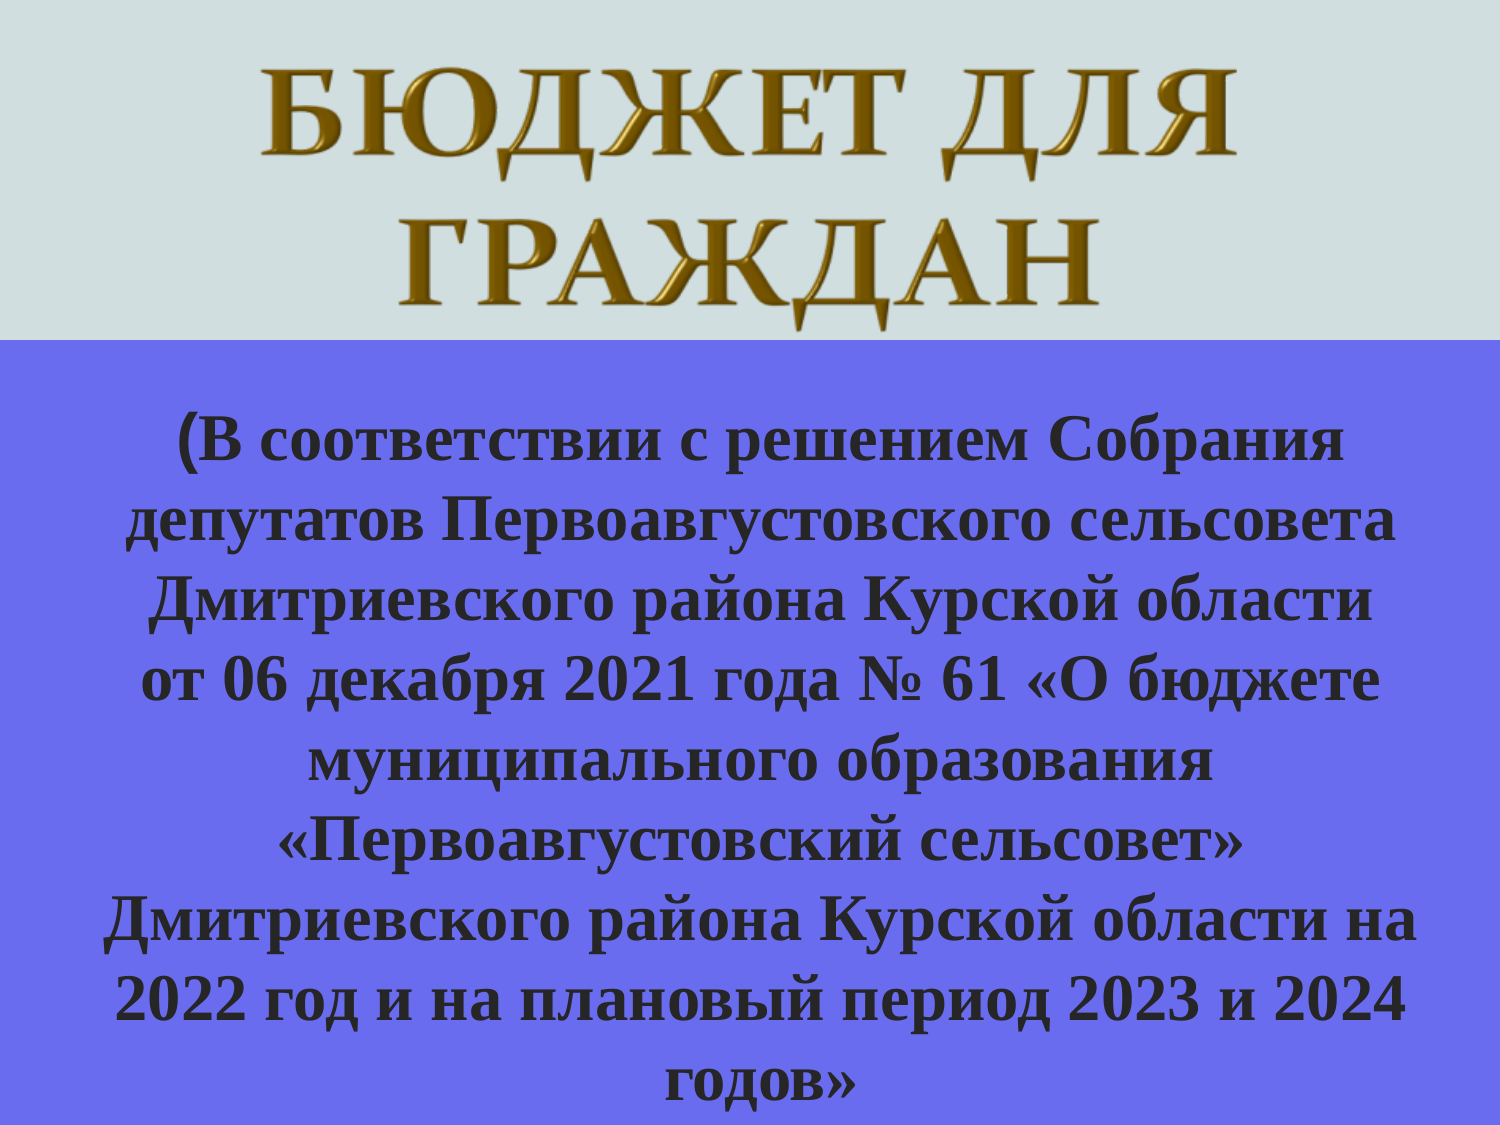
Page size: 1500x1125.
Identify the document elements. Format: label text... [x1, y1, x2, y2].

text_box (В соответствии с решением Собрания депутатов Первоавгустовского сельсовета Дмитриевского района Курской области от 06 декабря 2021 года № 61 «О бюджете муниципального образования «Первоавгустовский сельсовет» Дмитриевского района Курской области на 2022 год и на плановый период 2023 и 2024 годов» [70, 386, 1454, 1125]
picture [0, 0, 1500, 341]
